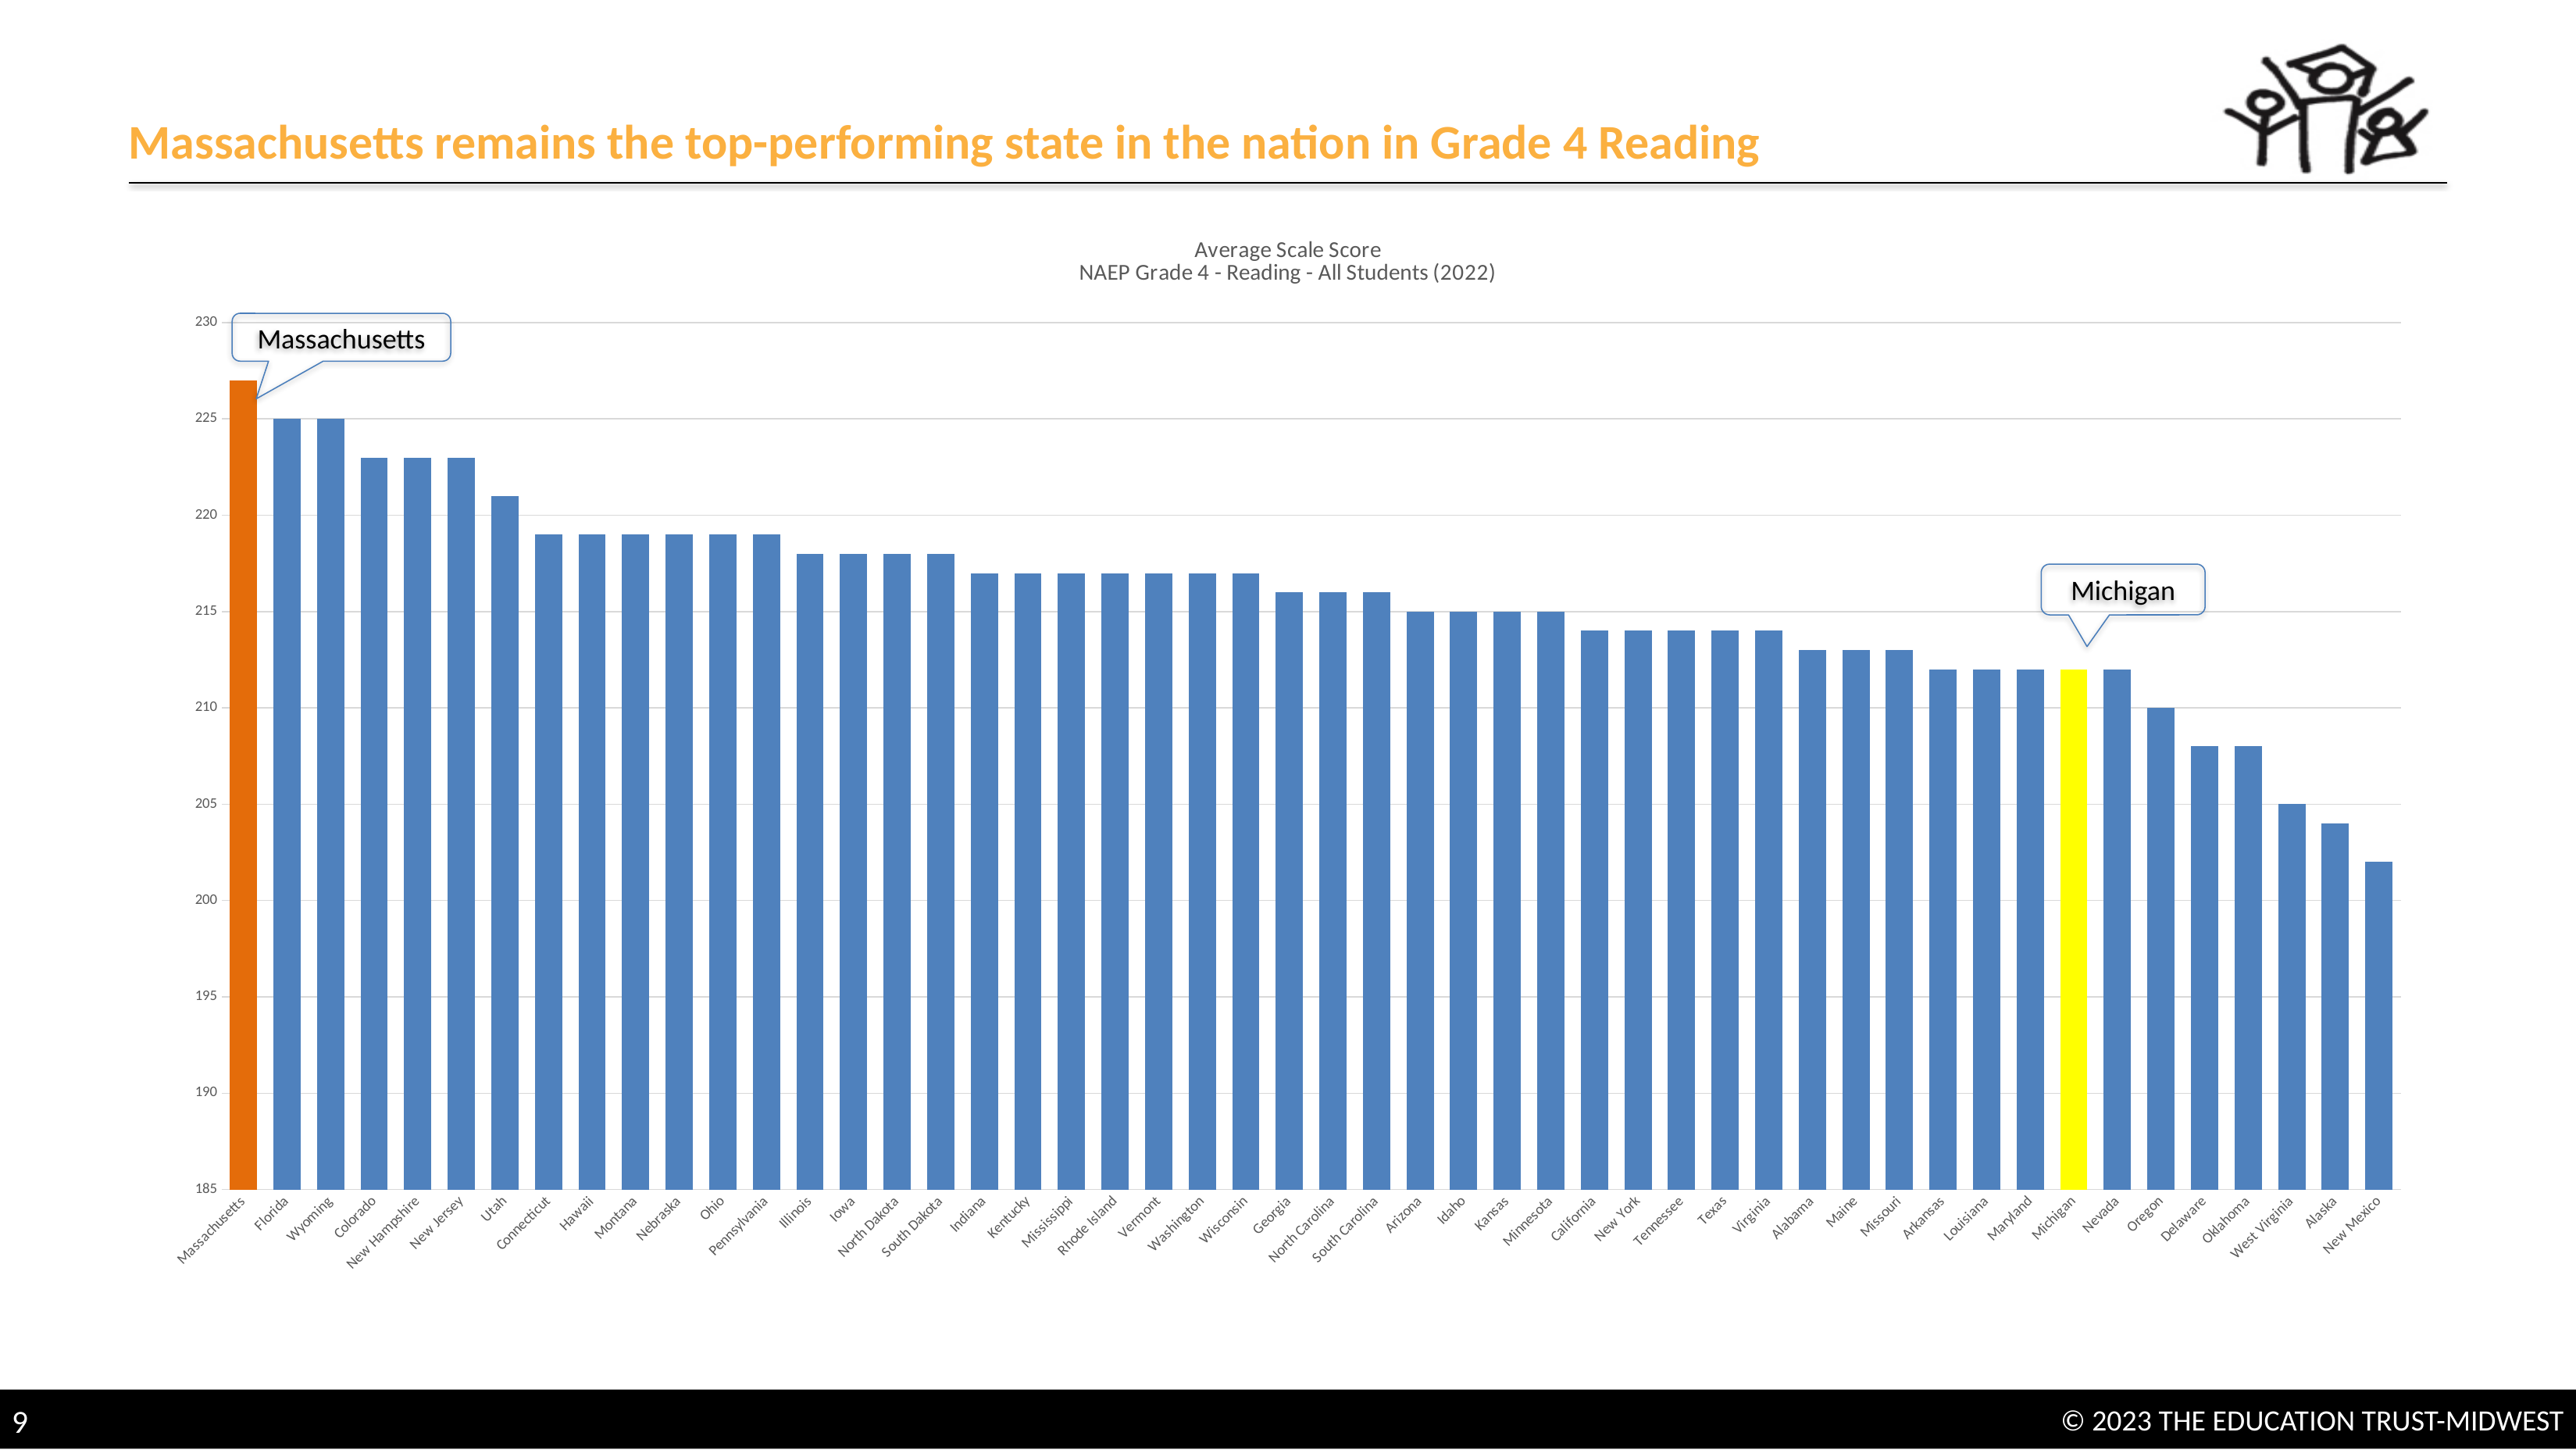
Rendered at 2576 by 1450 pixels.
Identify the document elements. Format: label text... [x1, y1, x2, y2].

chart [128, 205, 2448, 1295]
footer © 2023 THE EDUCATION TRUST-MIDWEST [580, 1389, 2576, 1449]
picture [2210, 38, 2471, 188]
title Massachusetts remains the top-performing state in the nation in Grade 4 Reading [128, 110, 2447, 180]
slide_number 9 [0, 1381, 580, 1450]
